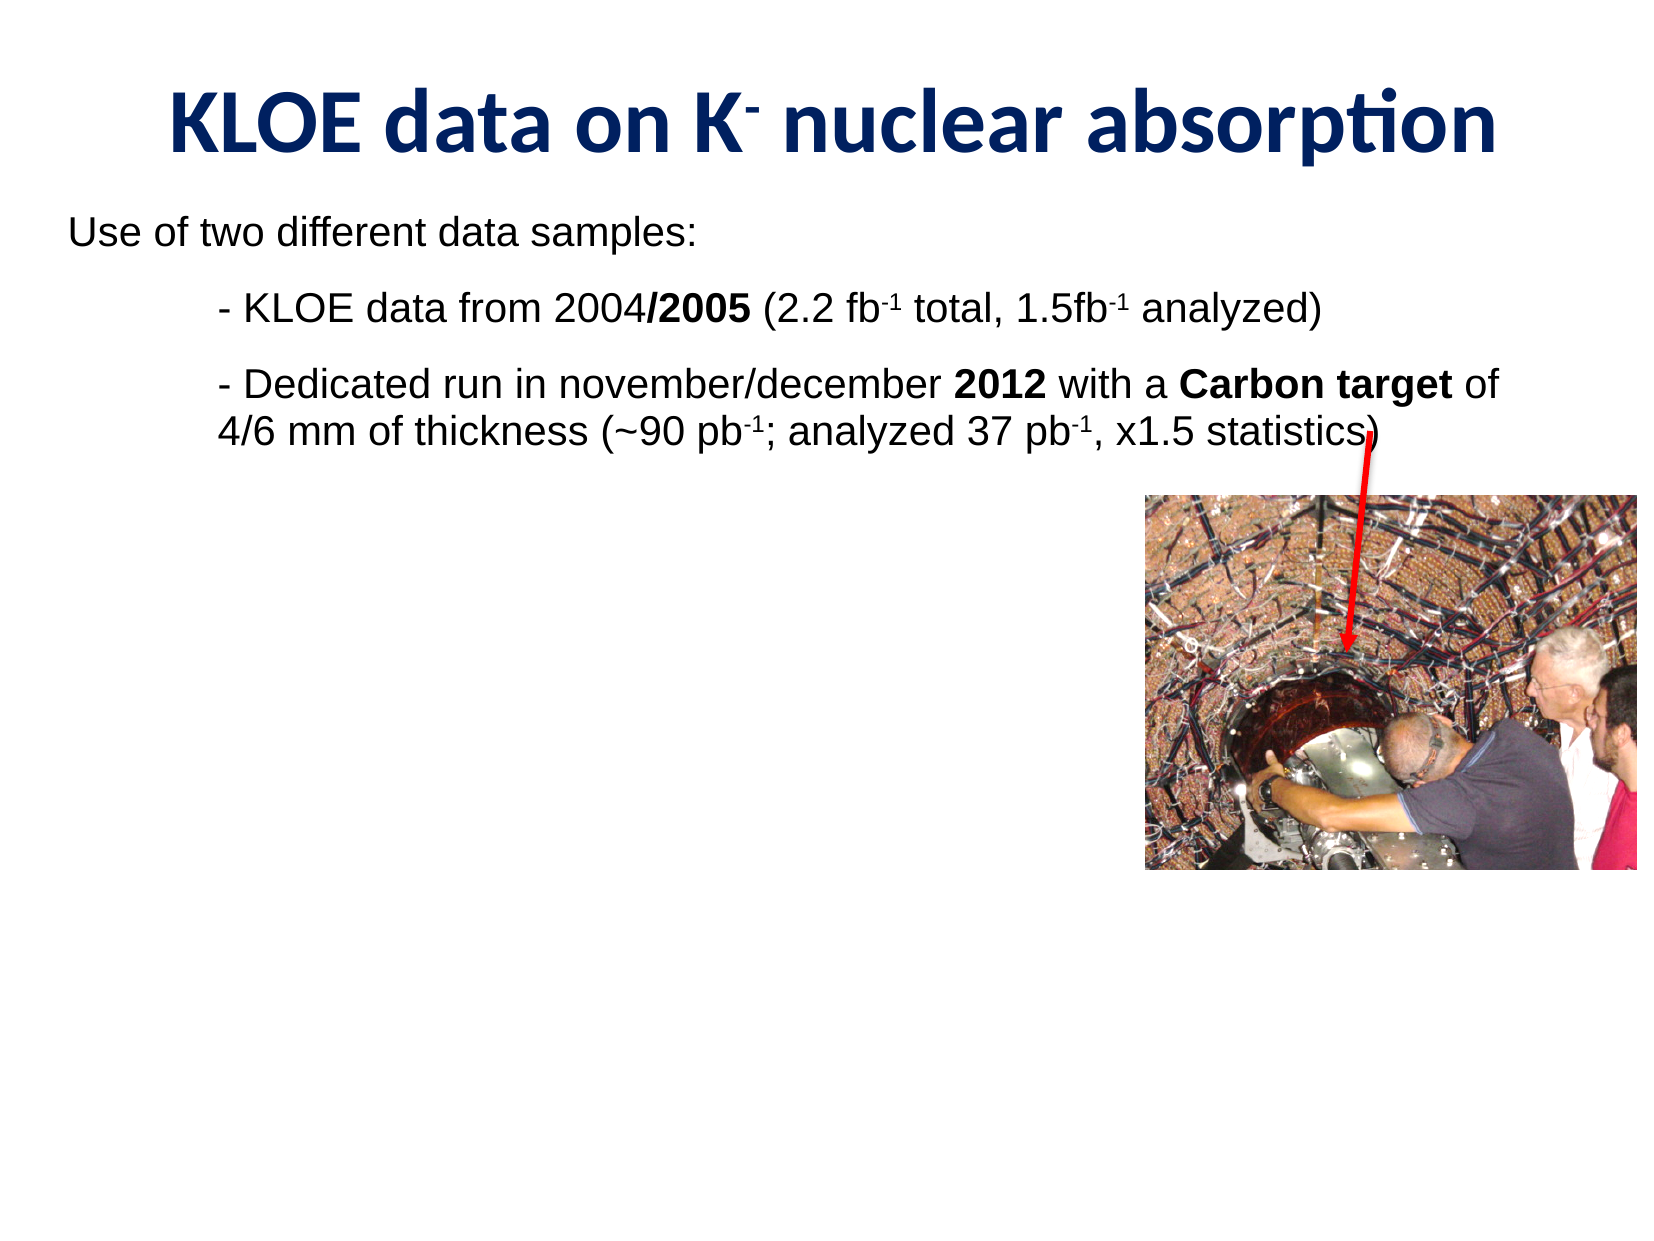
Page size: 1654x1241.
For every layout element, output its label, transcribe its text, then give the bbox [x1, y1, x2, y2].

picture [1145, 494, 1637, 871]
list Use of two different data samples: - KLOE data from 2004/2005 (2.2 fb-1 total, 1.5fb-1 analyzed) - Dedicated run in november/december 2012 with a Carbon target of 4/6 mm of thickness (~90 pb-1; analyzed 37 pb-1, x1.5 statistics) [50, 205, 1654, 1025]
text_box [1360, 430, 1374, 493]
title KLOE data on K- nuclear absorption [90, 15, 1579, 205]
